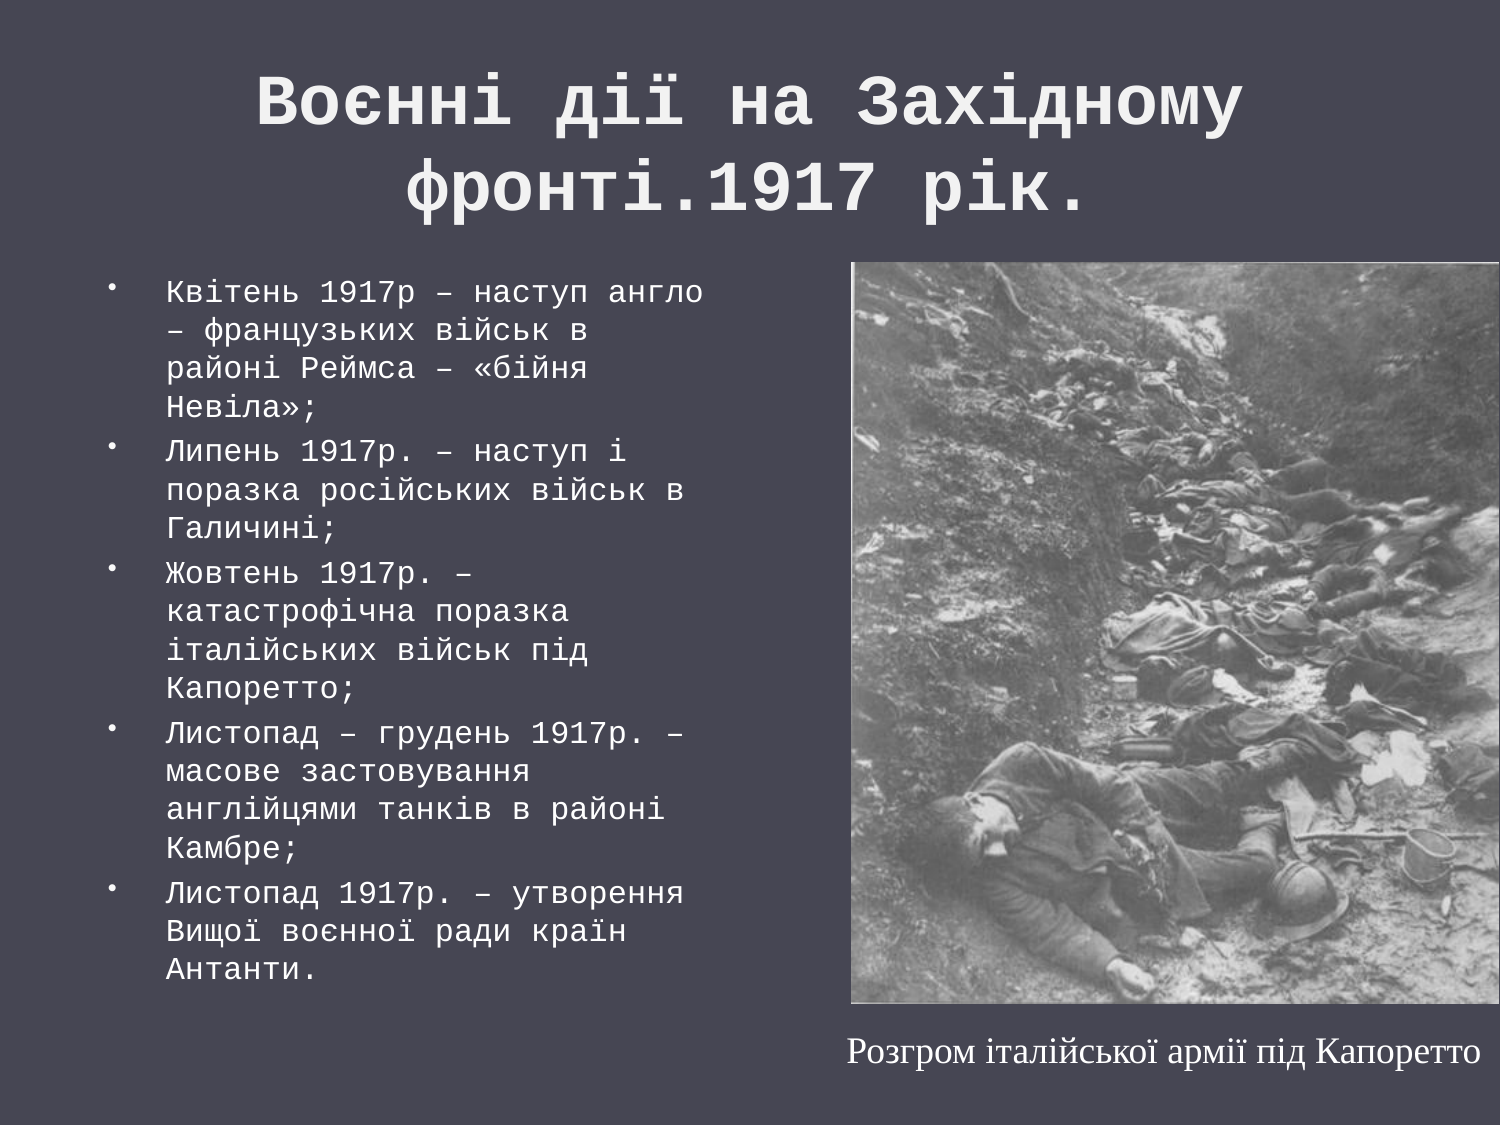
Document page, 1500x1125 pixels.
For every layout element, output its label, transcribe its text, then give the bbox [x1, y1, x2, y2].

list Квітень 1917р – наступ англо – французьких військ в районі Реймса – «бійня Невіла»; Липень 1917р. – наступ і поразка російських військ в Галичині; Жовтень 1917р. – катастрофічна поразка італійських військ під Капоретто; Листопад – грудень 1917р. – масове застовування англійцями танків в районі Камбре; Листопад 1917р. – утворення Вищої воєнної ради країн Антанти. [74, 262, 738, 1006]
title Воєнні дії на Західному фронті.1917 рік. [75, 45, 1425, 233]
picture [850, 261, 1500, 1004]
text_box Розгром італійської армії під Капоретто [831, 1018, 1498, 1079]
